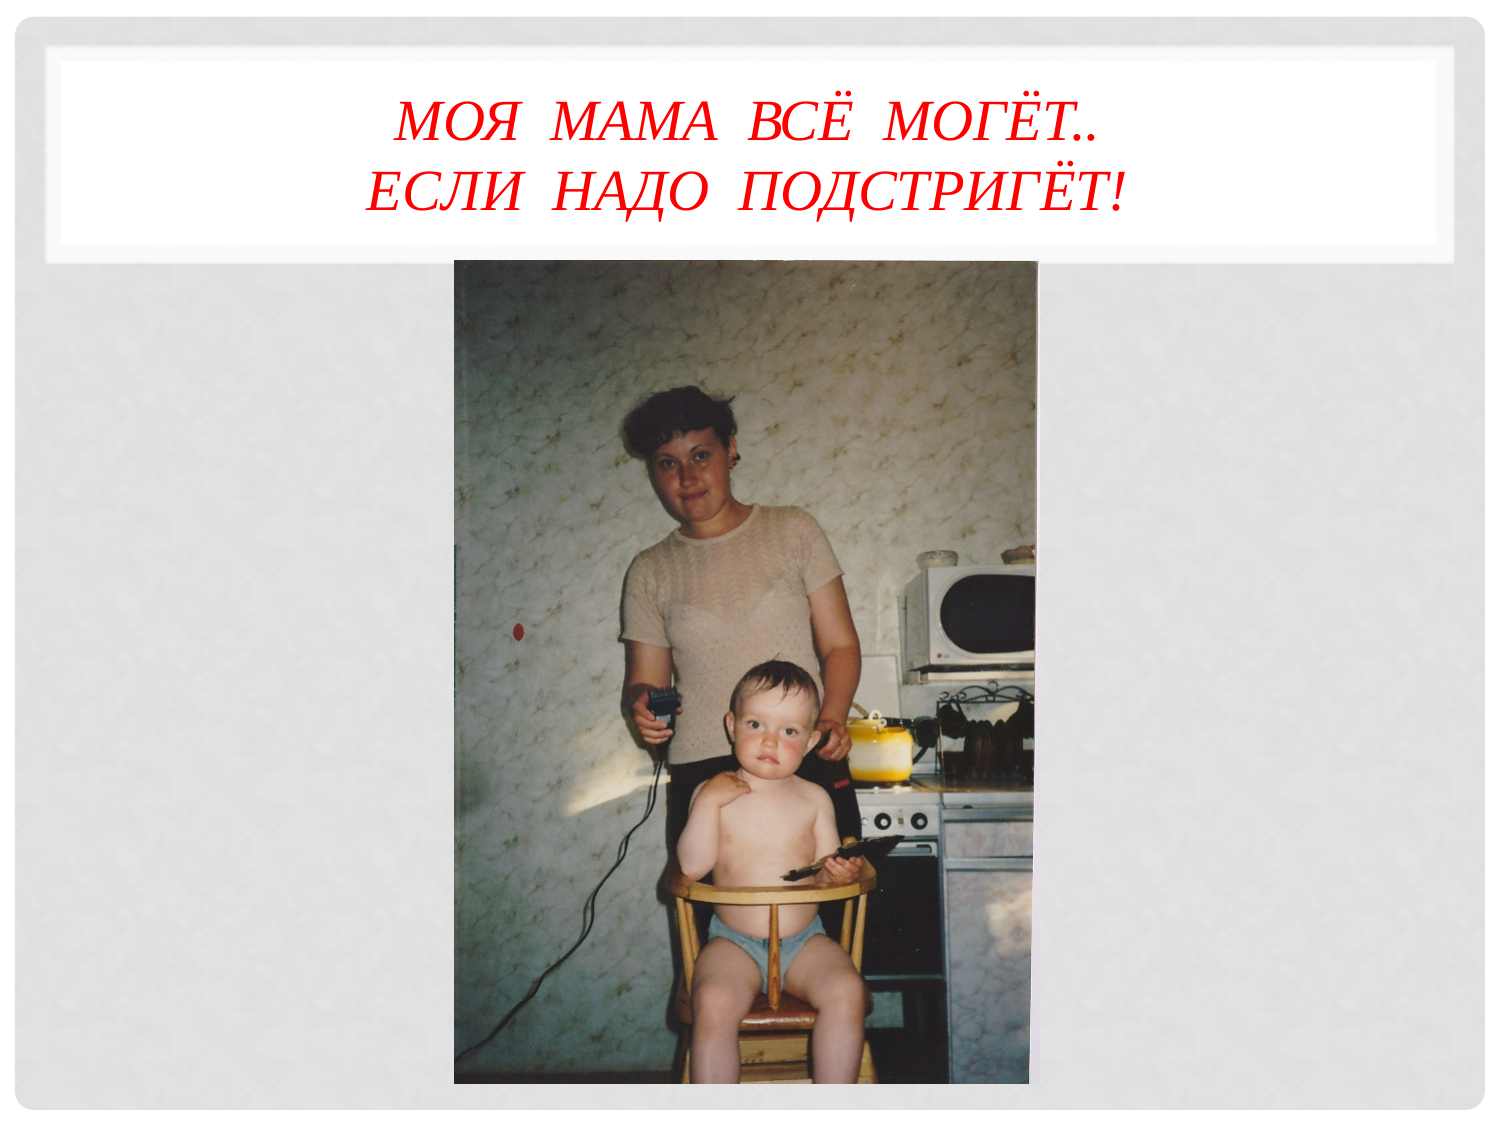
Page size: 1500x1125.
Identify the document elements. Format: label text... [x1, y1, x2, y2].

title Моя мама всё могёт.. Если надо подстригёт! [69, 66, 1425, 238]
picture [454, 260, 1040, 1084]
